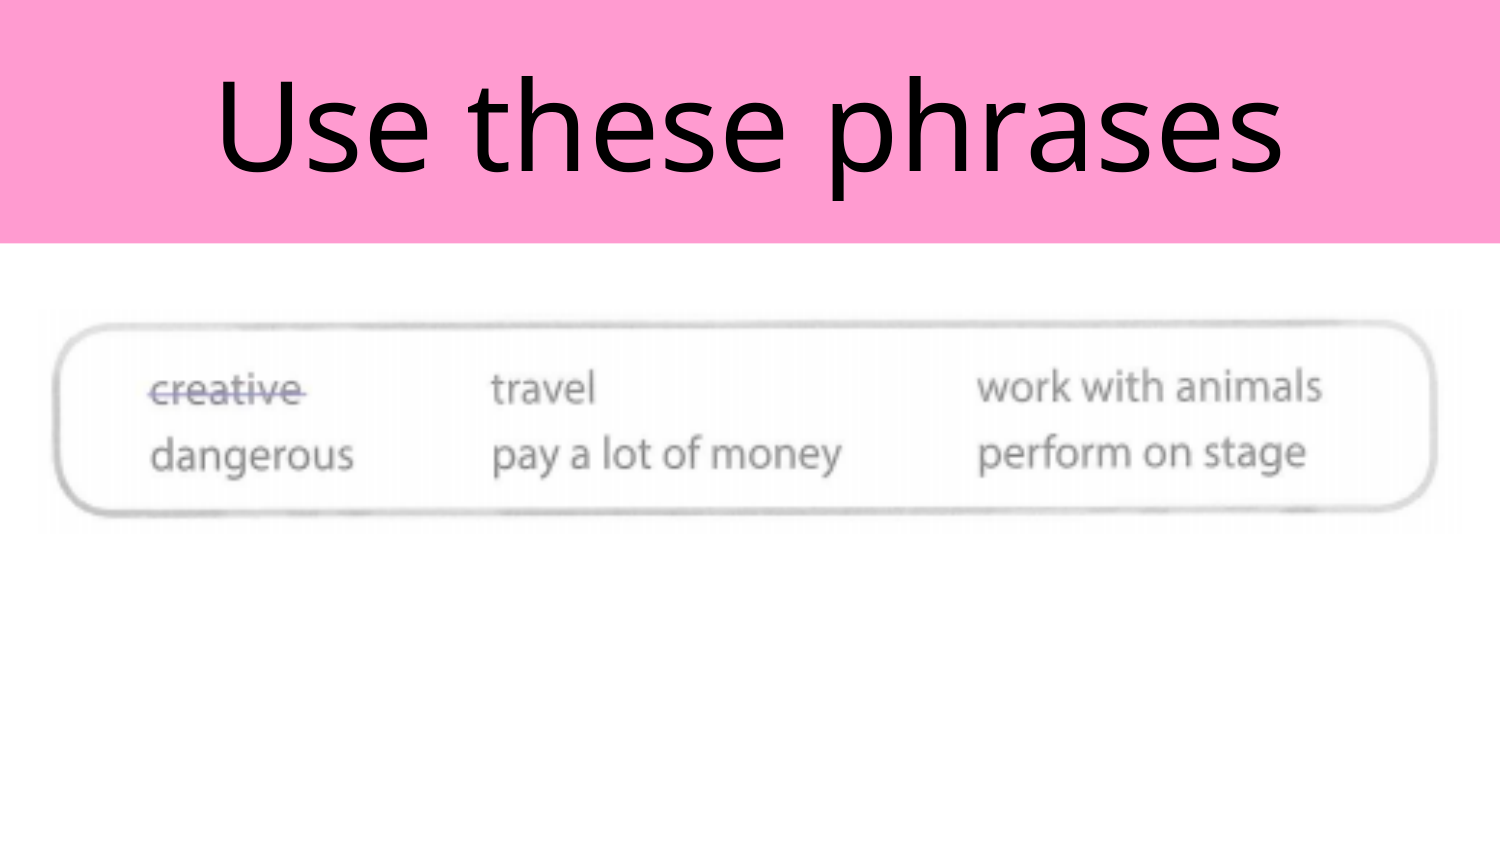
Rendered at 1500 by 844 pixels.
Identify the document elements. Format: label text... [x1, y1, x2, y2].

picture [37, 309, 1463, 535]
text_box Use these phrases [0, 0, 1500, 244]
